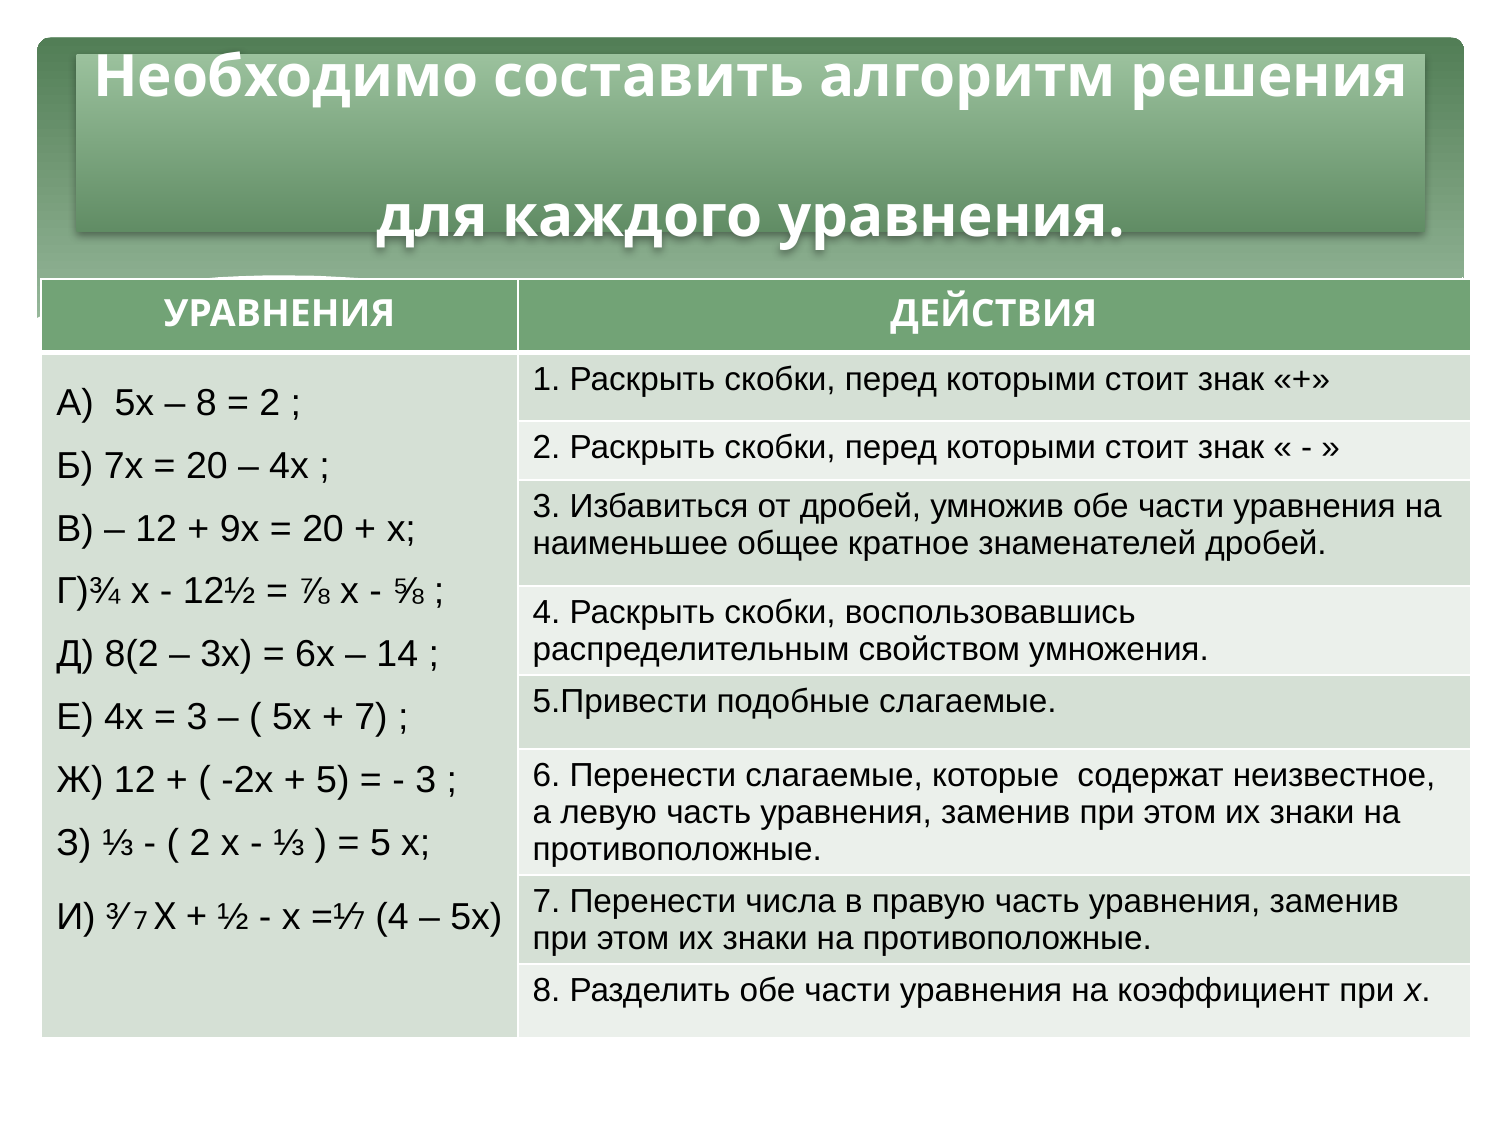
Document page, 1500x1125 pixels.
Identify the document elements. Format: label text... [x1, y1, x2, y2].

table_cell 4. Раскрыть скобки, воспользовавшись распределительным свойством умножения. [519, 587, 1470, 674]
table_header ДЕЙСТВИЯ [519, 280, 1470, 350]
table_cell 2. Раскрыть скобки, перед которыми стоит знак « - » [519, 422, 1470, 479]
table_cell 1. Раскрыть скобки, перед которыми стоит знак «+» [519, 355, 1470, 420]
table_cell 5.Привести подобные слагаемые. [519, 676, 1470, 748]
table_header УРАВНЕНИЯ [42, 280, 517, 350]
table_cell А) 5х – 8 = 2 ; Б) 7х = 20 – 4х ; В) – 12 + 9х = 20 + х; Г)¾ х - 12½ = ⅞ х - ⅝ ; Д) 8(2 – 3х) = 6х – 14 ; Е) 4х = 3 – ( 5х + 7) ; Ж) 12 + ( -2х + 5) = - 3 ; З) ⅓ - ( 2 х - ⅓ ) = 5 х; И) ³⁄ 7 Х + ½ - х =¹⁄7 (4 – 5х) [42, 355, 517, 1037]
table_cell 8. Разделить обе части уравнения на коэффициент при х. [519, 965, 1470, 1037]
table_cell 6. Перенести слагаемые, которые содержат неизвестное, а левую часть уравнения, заменив при этом их знаки на противоположные. [519, 750, 1470, 874]
table_cell 3. Избавиться от дробей, умножив обе части уравнения на наименьшее общее кратное знаменателей дробей. [519, 481, 1470, 585]
table_cell 7. Перенести числа в правую часть уравнения, заменив при этом их знаки на противоположные. [519, 876, 1470, 963]
title Необходимо составить алгоритм решения для каждого уравнения. [76, 54, 1425, 232]
